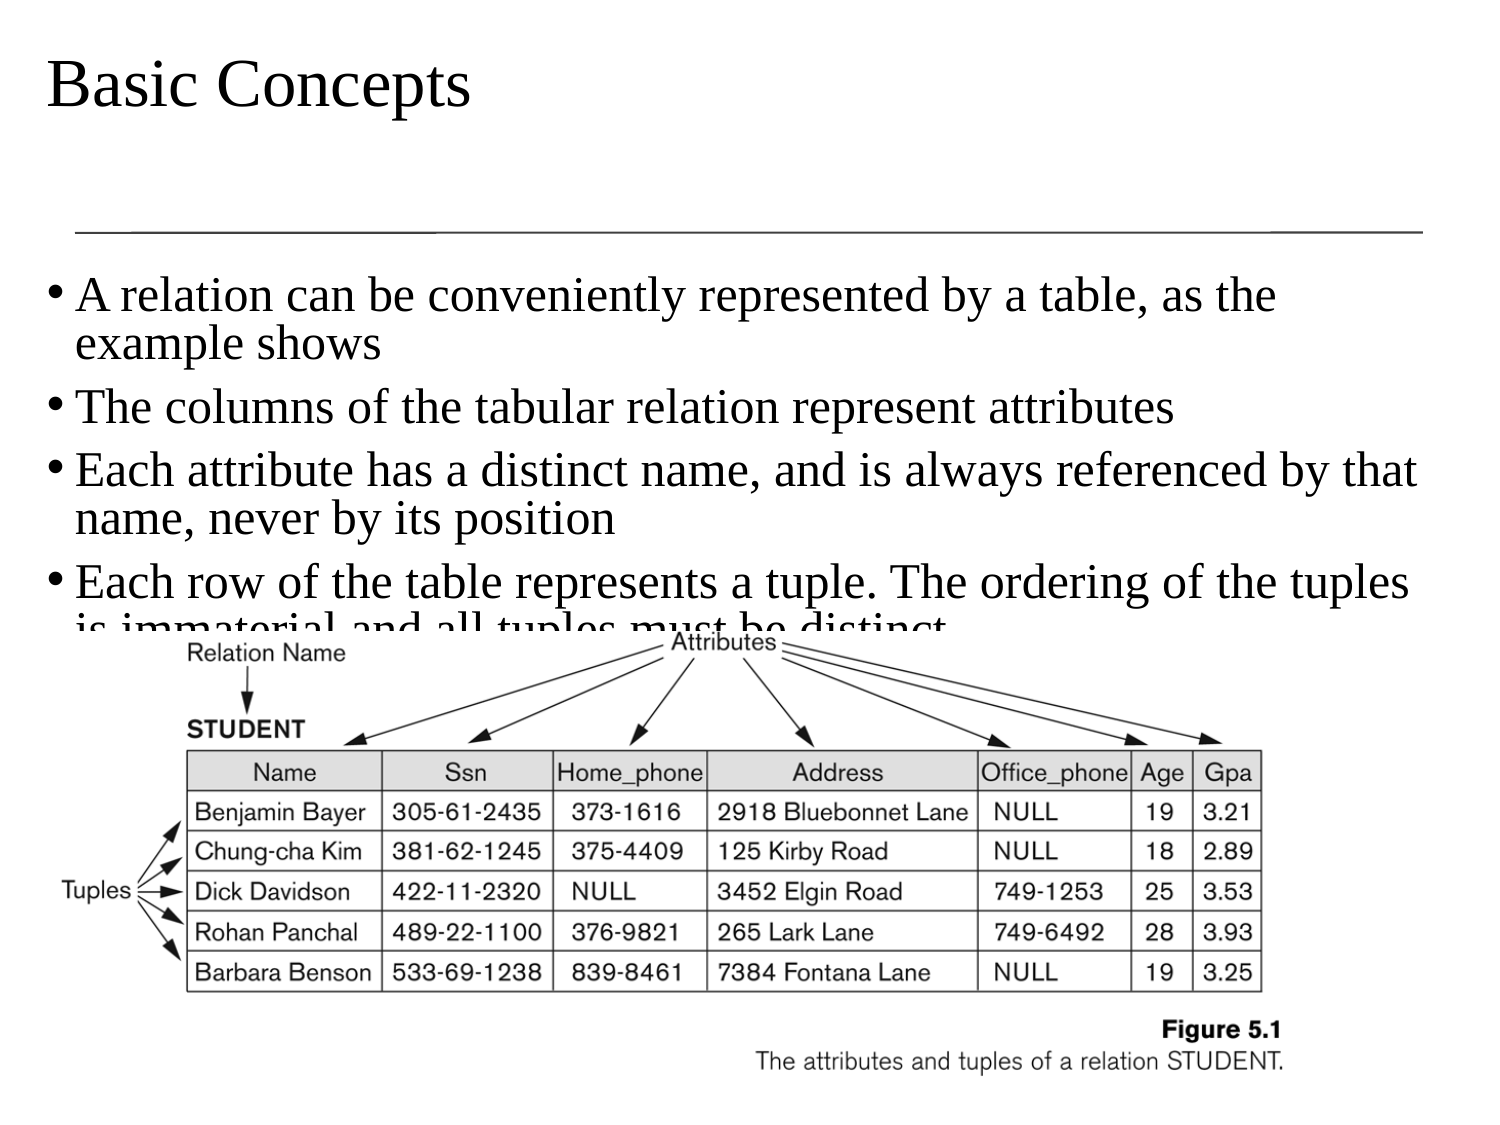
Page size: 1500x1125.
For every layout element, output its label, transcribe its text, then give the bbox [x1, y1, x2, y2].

title Basic Concepts [31, 19, 1471, 150]
picture [60, 631, 1286, 1077]
list A relation can be conveniently represented by a table, as the example shows The columns of the tabular relation represent attributes Each attribute has a distinct name, and is always referenced by that name, never by its position Each row of the table represents a tuple. The ordering of the tuples is immaterial and all tuples must be distinct [31, 265, 1471, 666]
